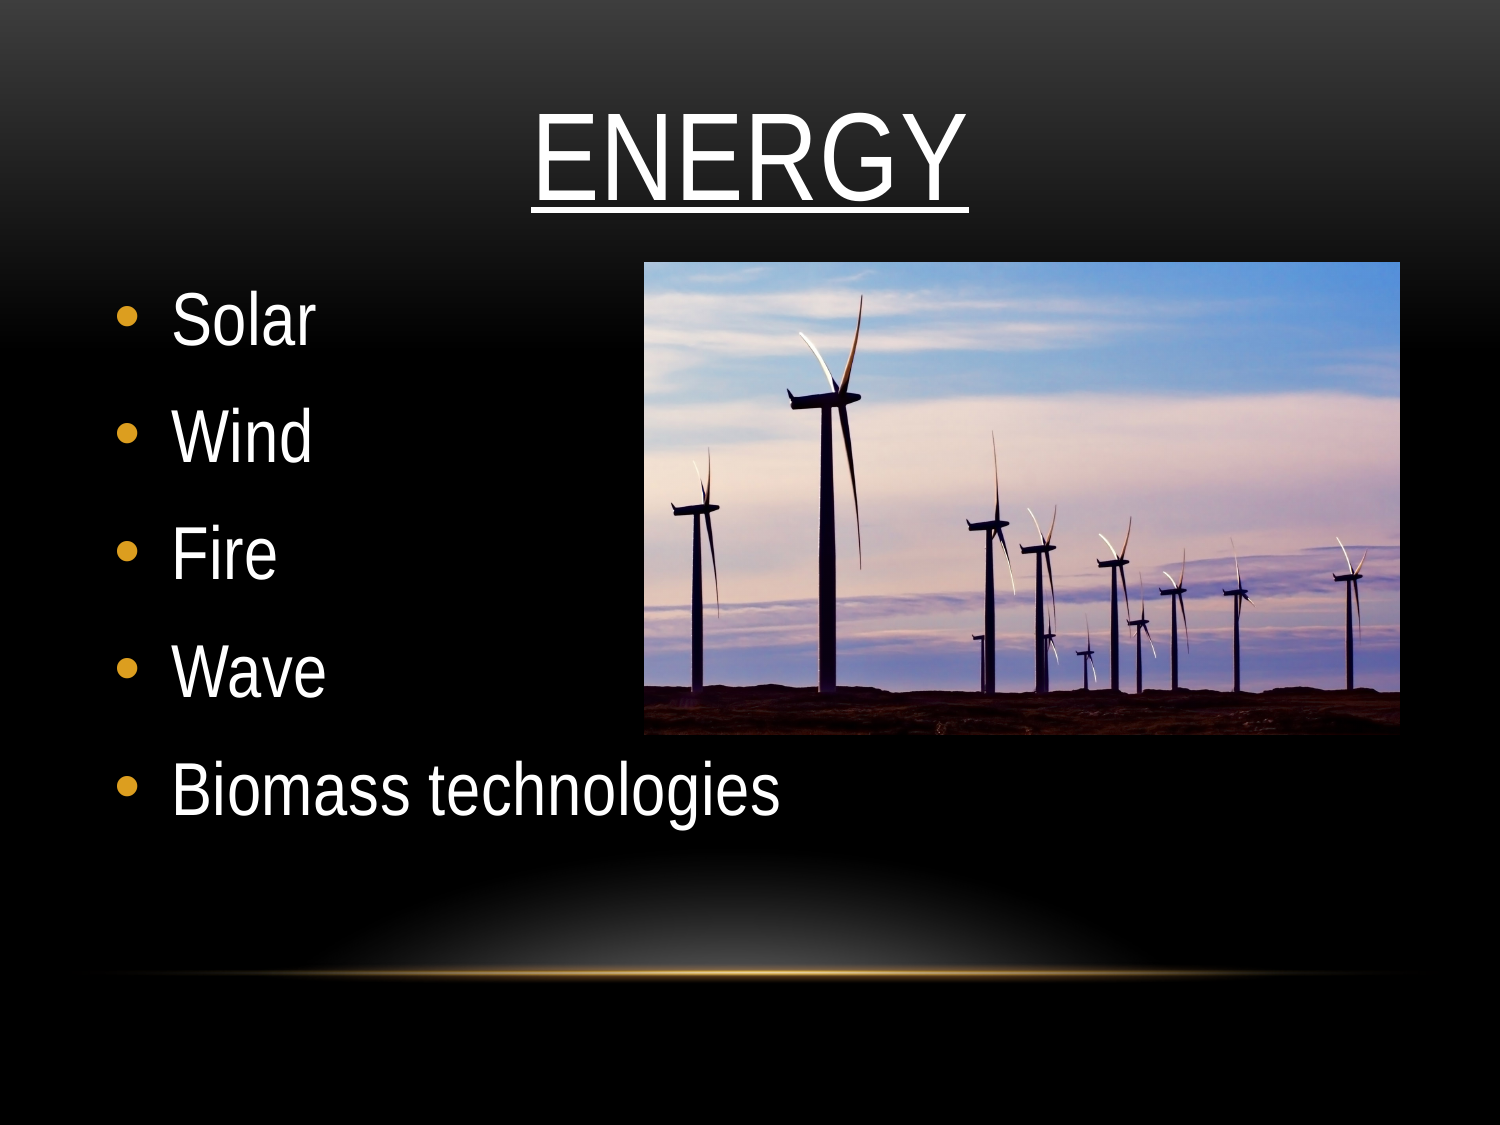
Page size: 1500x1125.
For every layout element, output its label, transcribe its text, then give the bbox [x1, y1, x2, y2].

picture [0, 0, 1500, 1125]
list Solar Wind Fire Wave Biomass technologies [99, 262, 1400, 938]
title energy [99, 45, 1400, 233]
